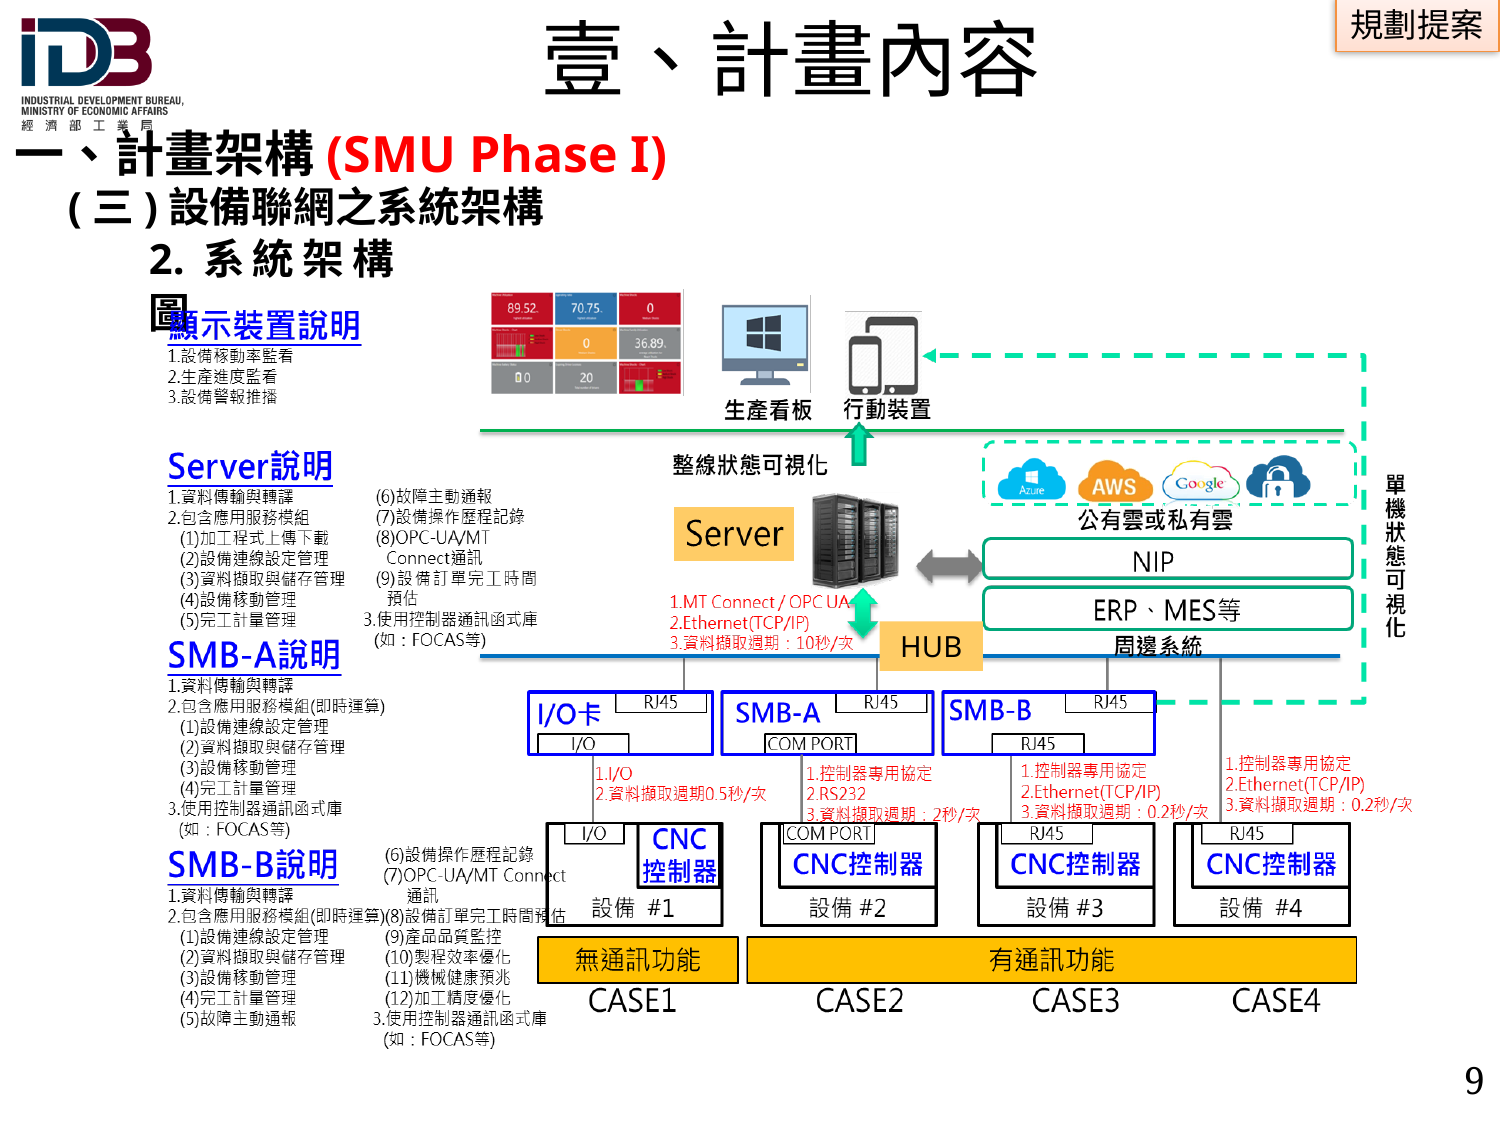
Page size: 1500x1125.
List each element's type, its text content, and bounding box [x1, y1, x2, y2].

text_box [147, 288, 1424, 1059]
title 壹、計畫內容 [289, 0, 1294, 103]
picture [0, 0, 219, 114]
text_box (三)設備聯網之系統架構 [53, 173, 1441, 238]
slide_number 8 [1371, 1066, 1500, 1125]
text_box 一、計畫架構(SMU Phase I) [0, 114, 1388, 190]
text_box 2.系統架構圖 [0, 221, 409, 290]
